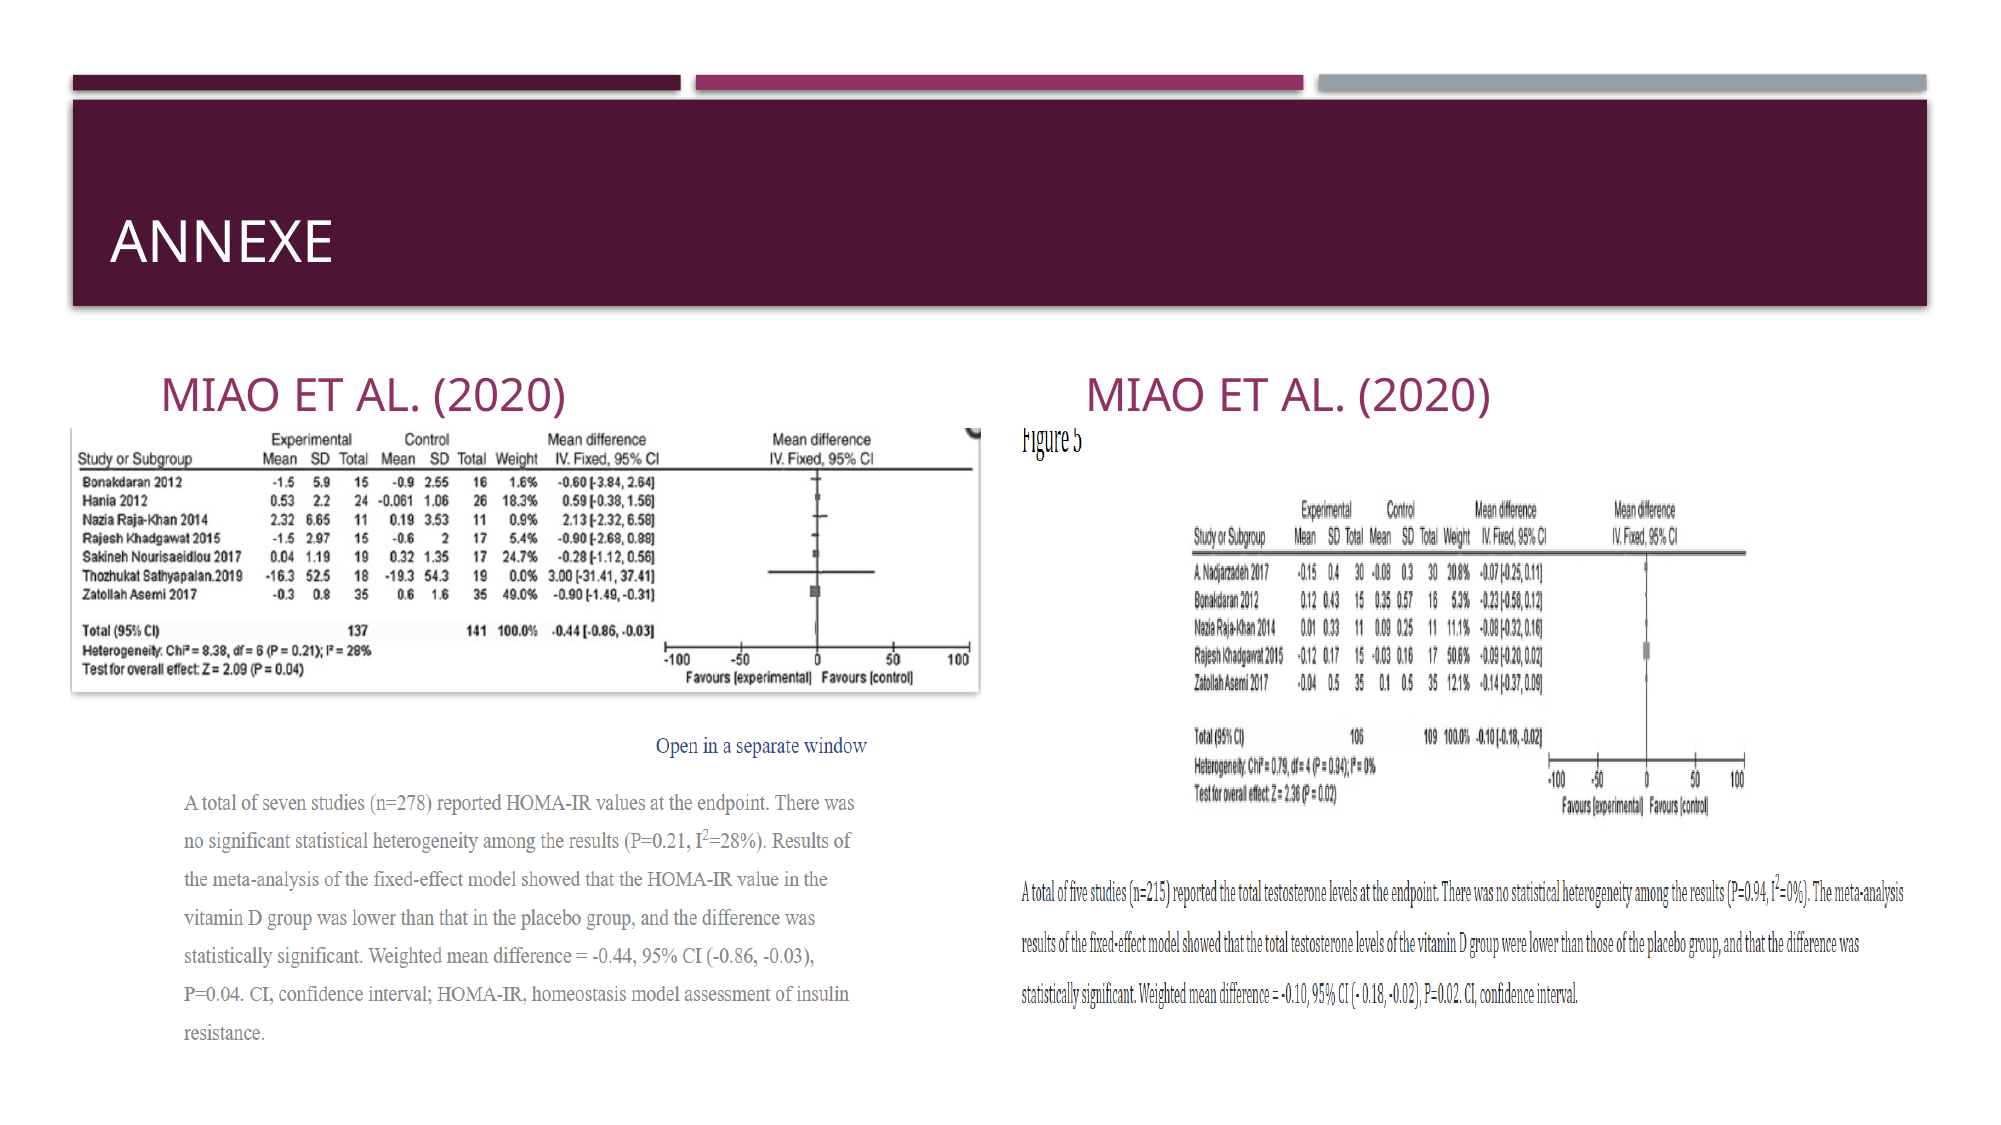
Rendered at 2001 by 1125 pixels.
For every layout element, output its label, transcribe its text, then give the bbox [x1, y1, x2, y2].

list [1019, 427, 1906, 1031]
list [69, 427, 981, 1046]
title Annexe [95, 119, 1905, 282]
list MIAO ET AL. (2020) [145, 314, 980, 426]
list MIAO ET AL. (2020) [1070, 345, 1905, 426]
